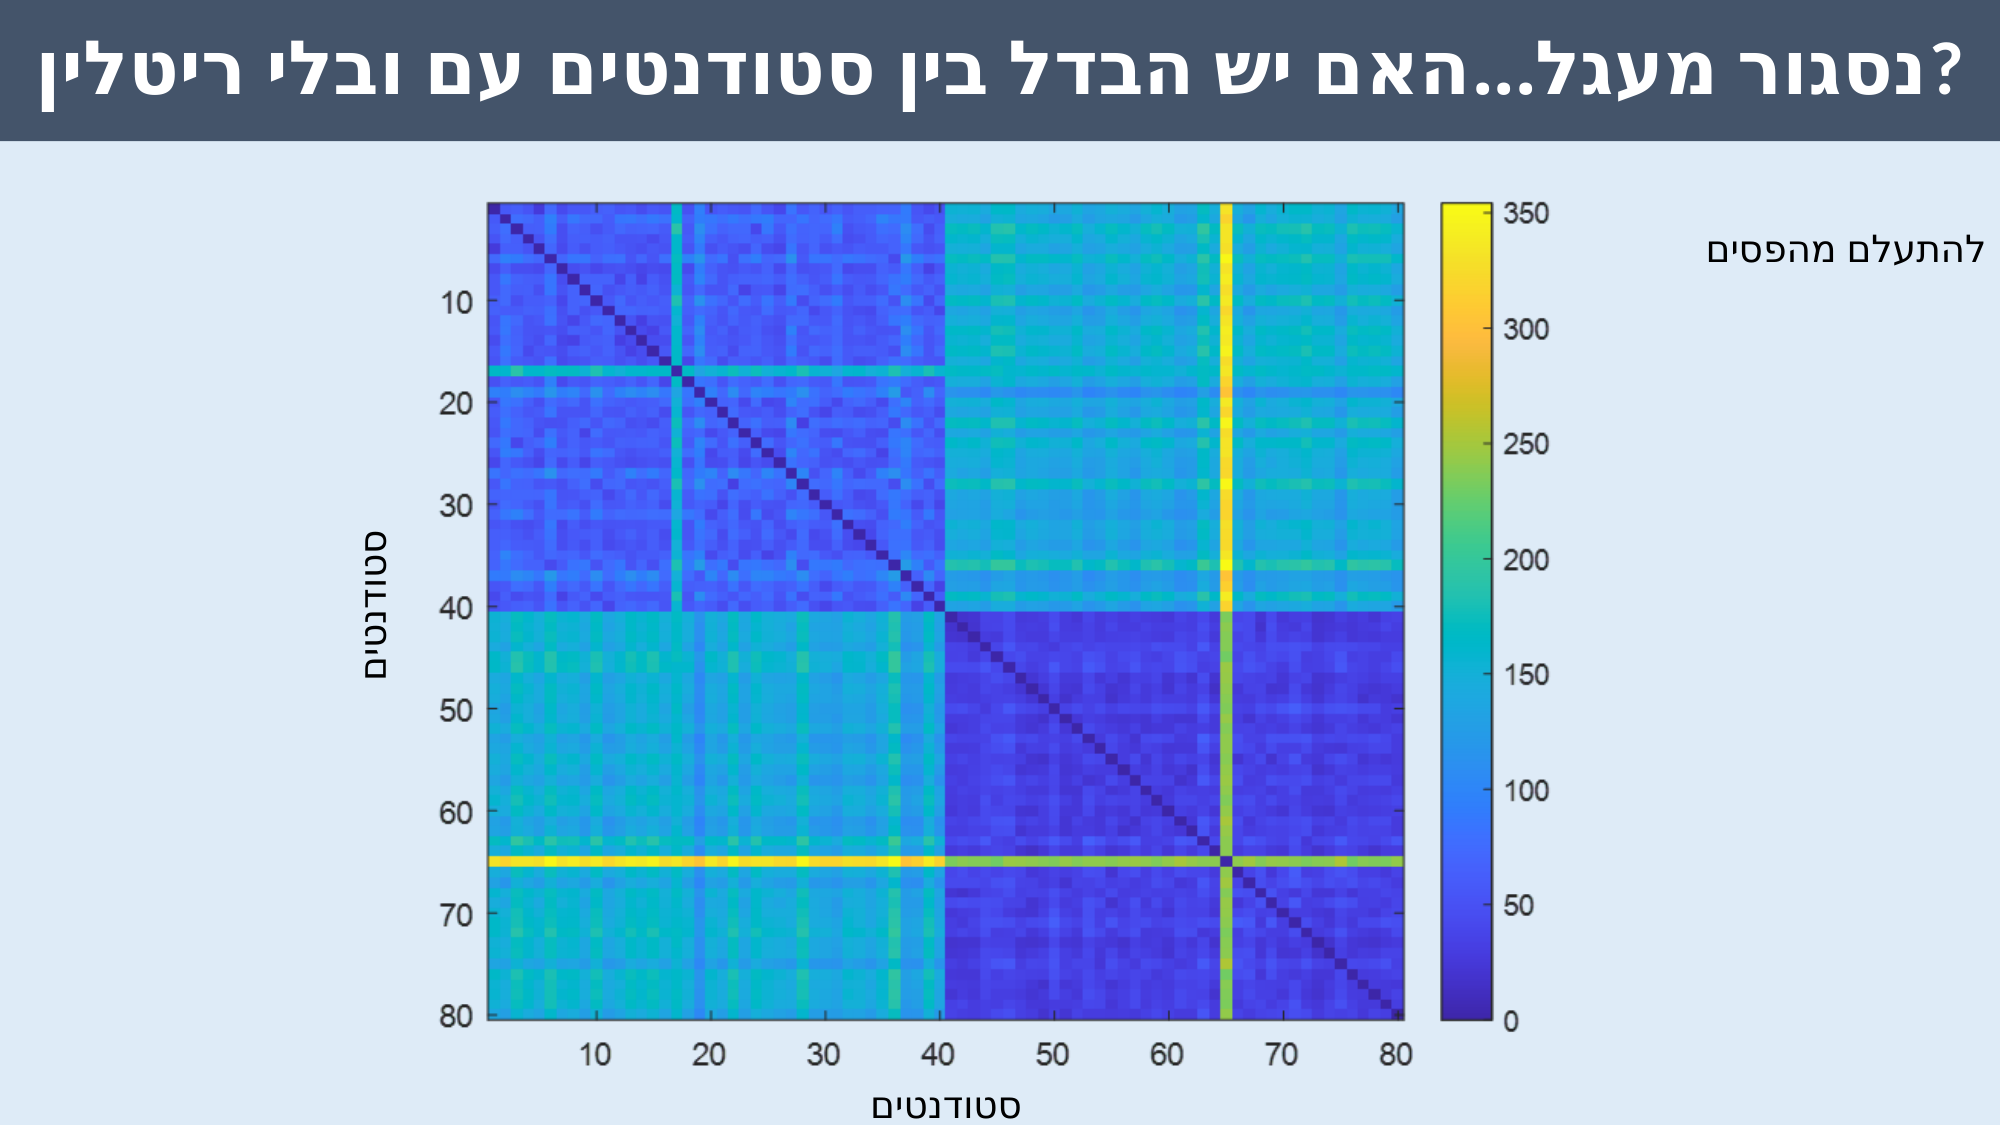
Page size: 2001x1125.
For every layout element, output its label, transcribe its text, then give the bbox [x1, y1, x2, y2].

picture [427, 184, 1573, 1084]
text_box סטודנטים [855, 1084, 1037, 1125]
list נסגור מעגל...האם יש הבדל בין סטודנטים עם ובלי ריטלין? [0, 0, 2000, 142]
text_box להתעלם מהפסים [1690, 217, 2000, 278]
text_box סטודנטים [340, 514, 401, 697]
